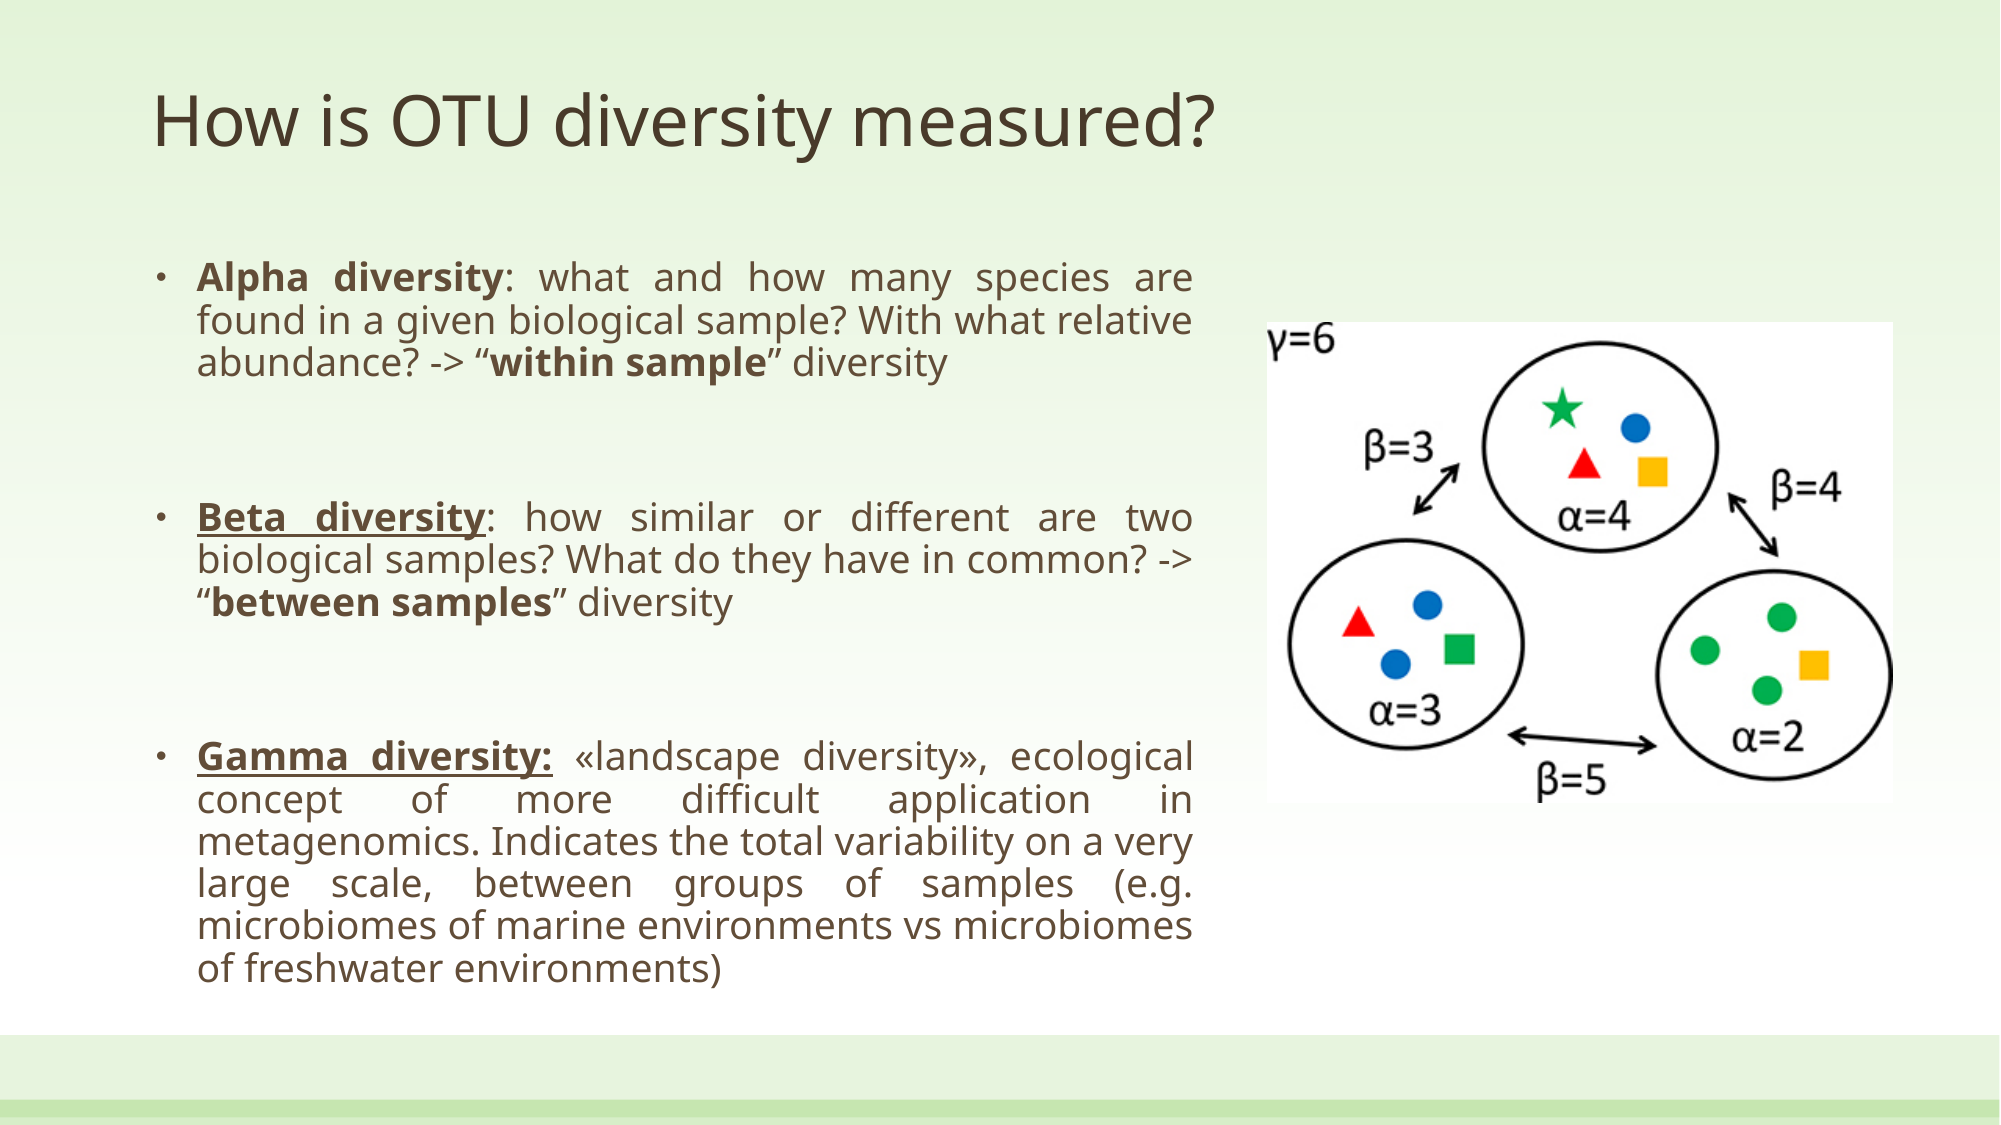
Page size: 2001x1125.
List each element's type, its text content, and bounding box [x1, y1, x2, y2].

list Alpha diversity: what and how many species are found in a given biological sample? With what relative abundance? -> “within sample” diversity Beta diversity: how similar or different are two biological samples? What do they have in common? -> “between samples” diversity Gamma diversity: «landscape diversity», ecological concept of more difficult application in metagenomics. Indicates the total variability on a very large scale, between groups of samples (e.g. microbiomes of marine environments vs microbiomes of freshwater environments) [136, 250, 1210, 1002]
title How is OTU diversity measured? [136, 65, 1862, 170]
picture [1267, 322, 1893, 803]
